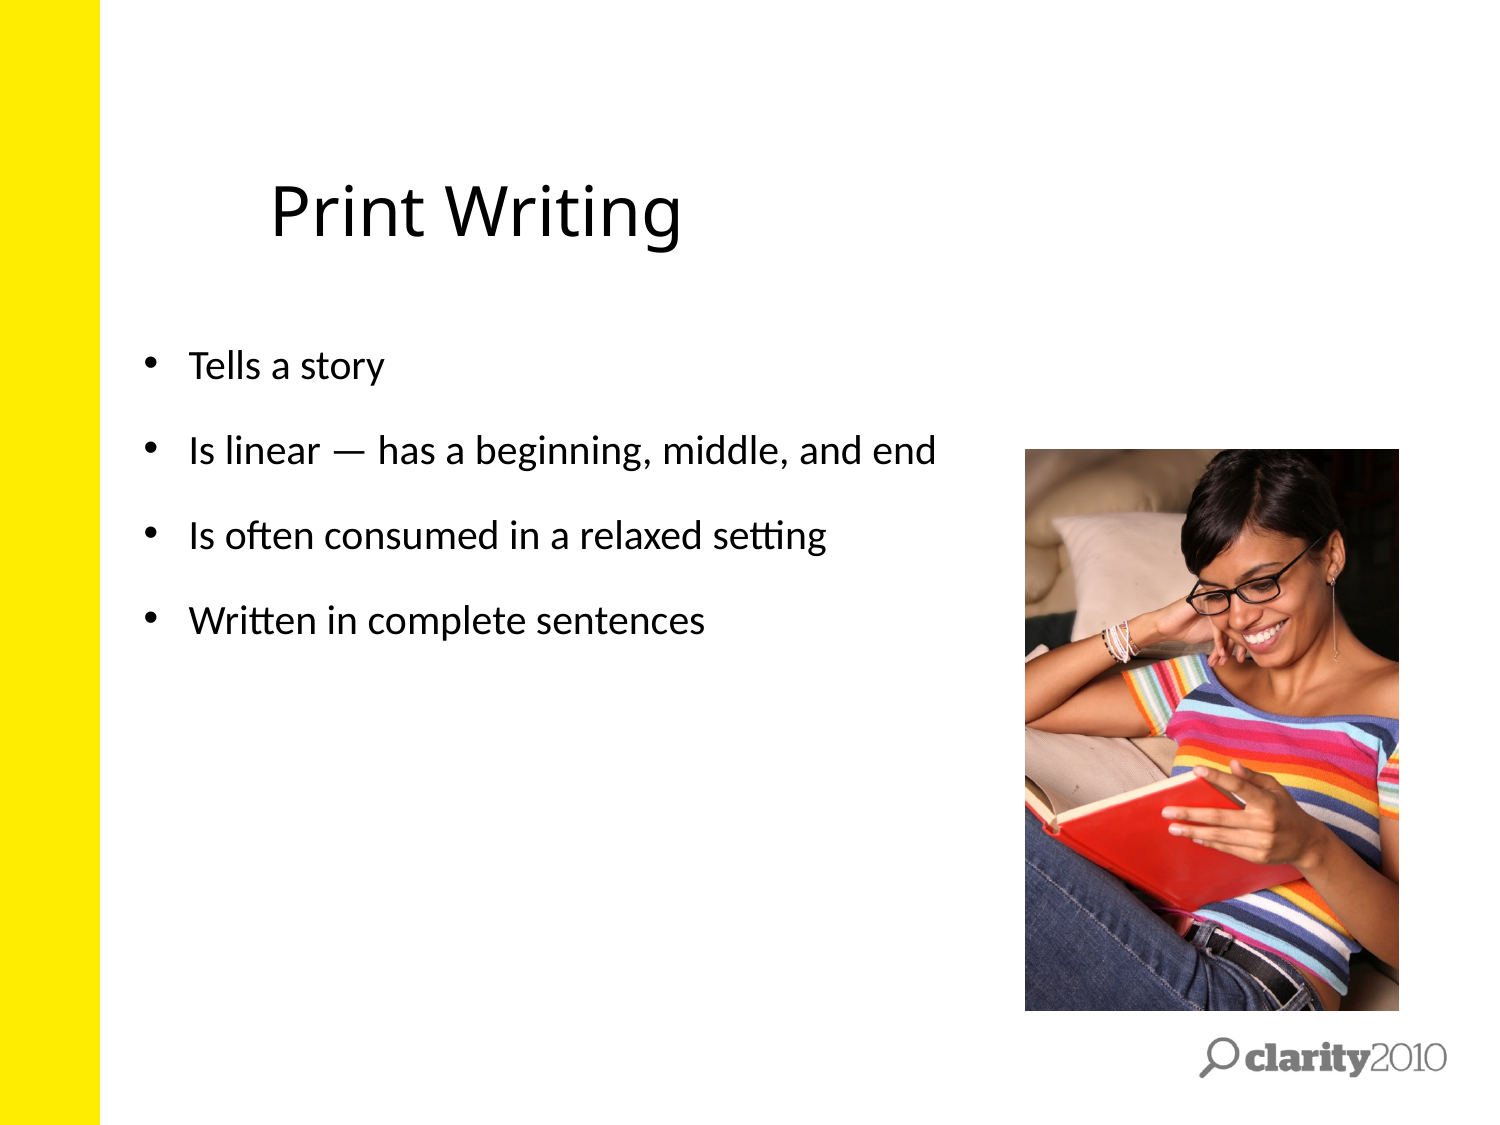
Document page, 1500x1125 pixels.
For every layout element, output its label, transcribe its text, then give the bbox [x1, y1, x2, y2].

picture [1196, 1033, 1451, 1083]
picture [1024, 449, 1400, 1011]
text_box Tells a story Is linear — has a beginning, middle, and end Is often consumed in a relaxed setting Written in complete sentences [128, 295, 1291, 650]
title Print Writing [254, 159, 1416, 258]
